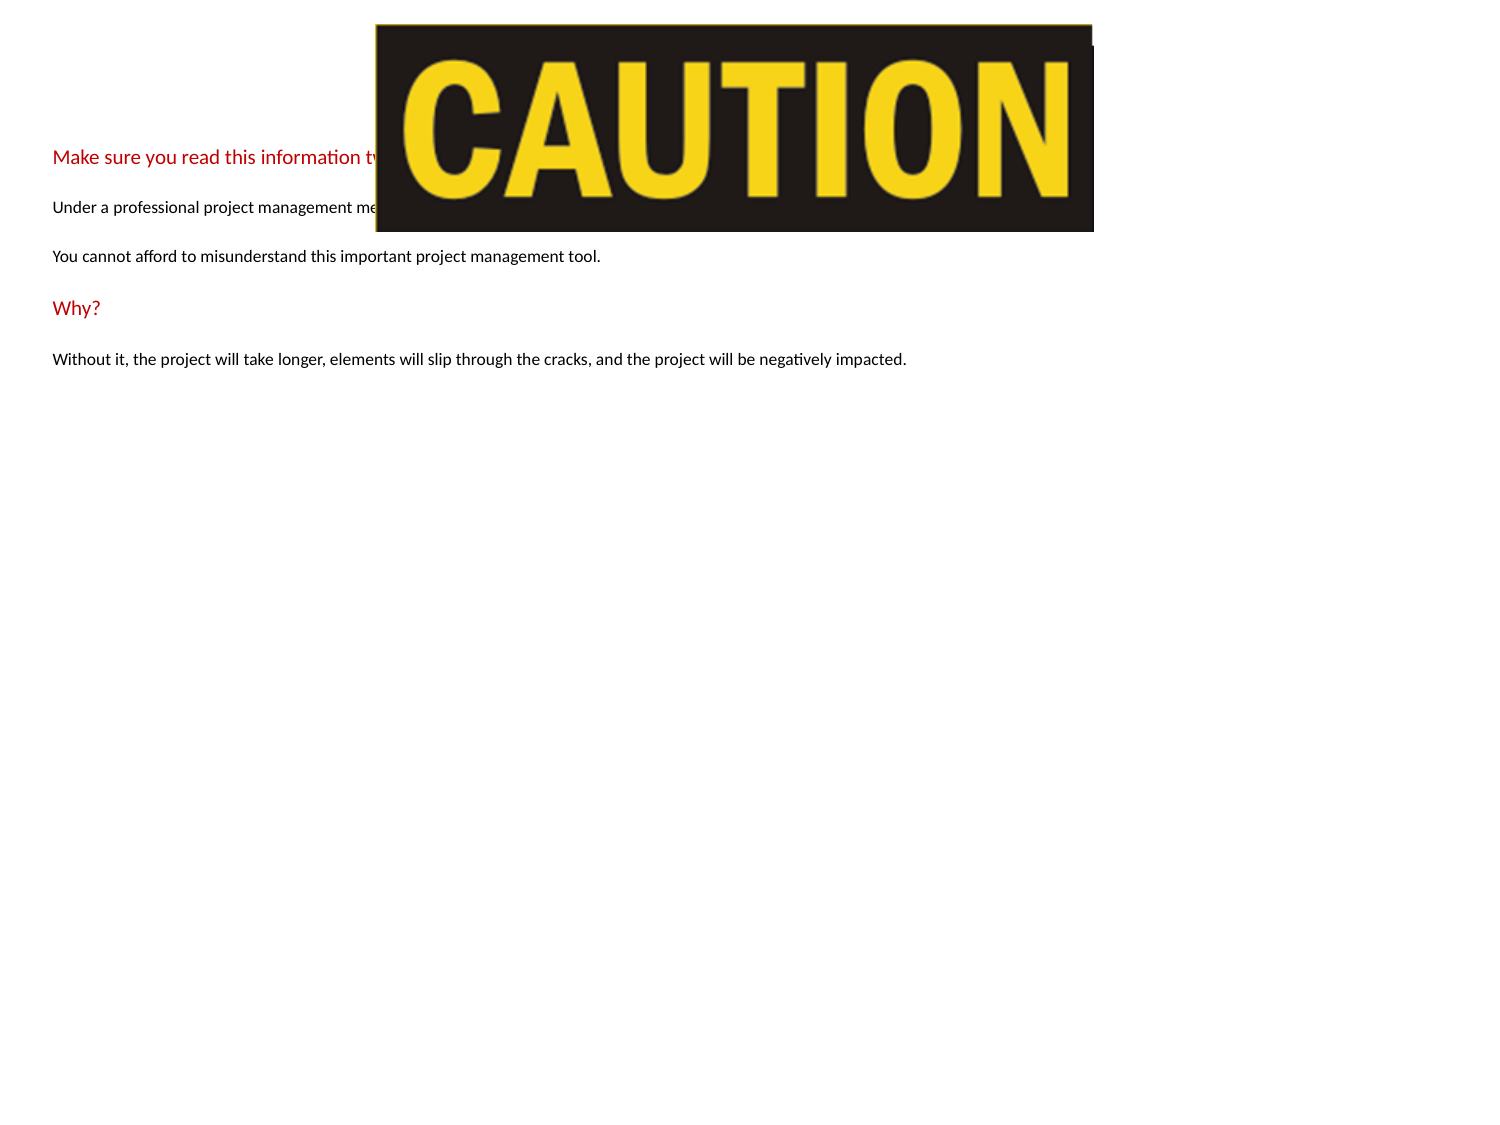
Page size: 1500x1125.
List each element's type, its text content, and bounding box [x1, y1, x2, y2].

subtitle Make sure you read this information twice: Under a professional project management methodology, every single project you manage must have a WBS. You cannot afford to misunderstand this important project management tool. Why? Without it, the project will take longer, elements will slip through the cracks, and the project will be negatively impacted. [37, 37, 1463, 388]
picture [374, 24, 1094, 232]
